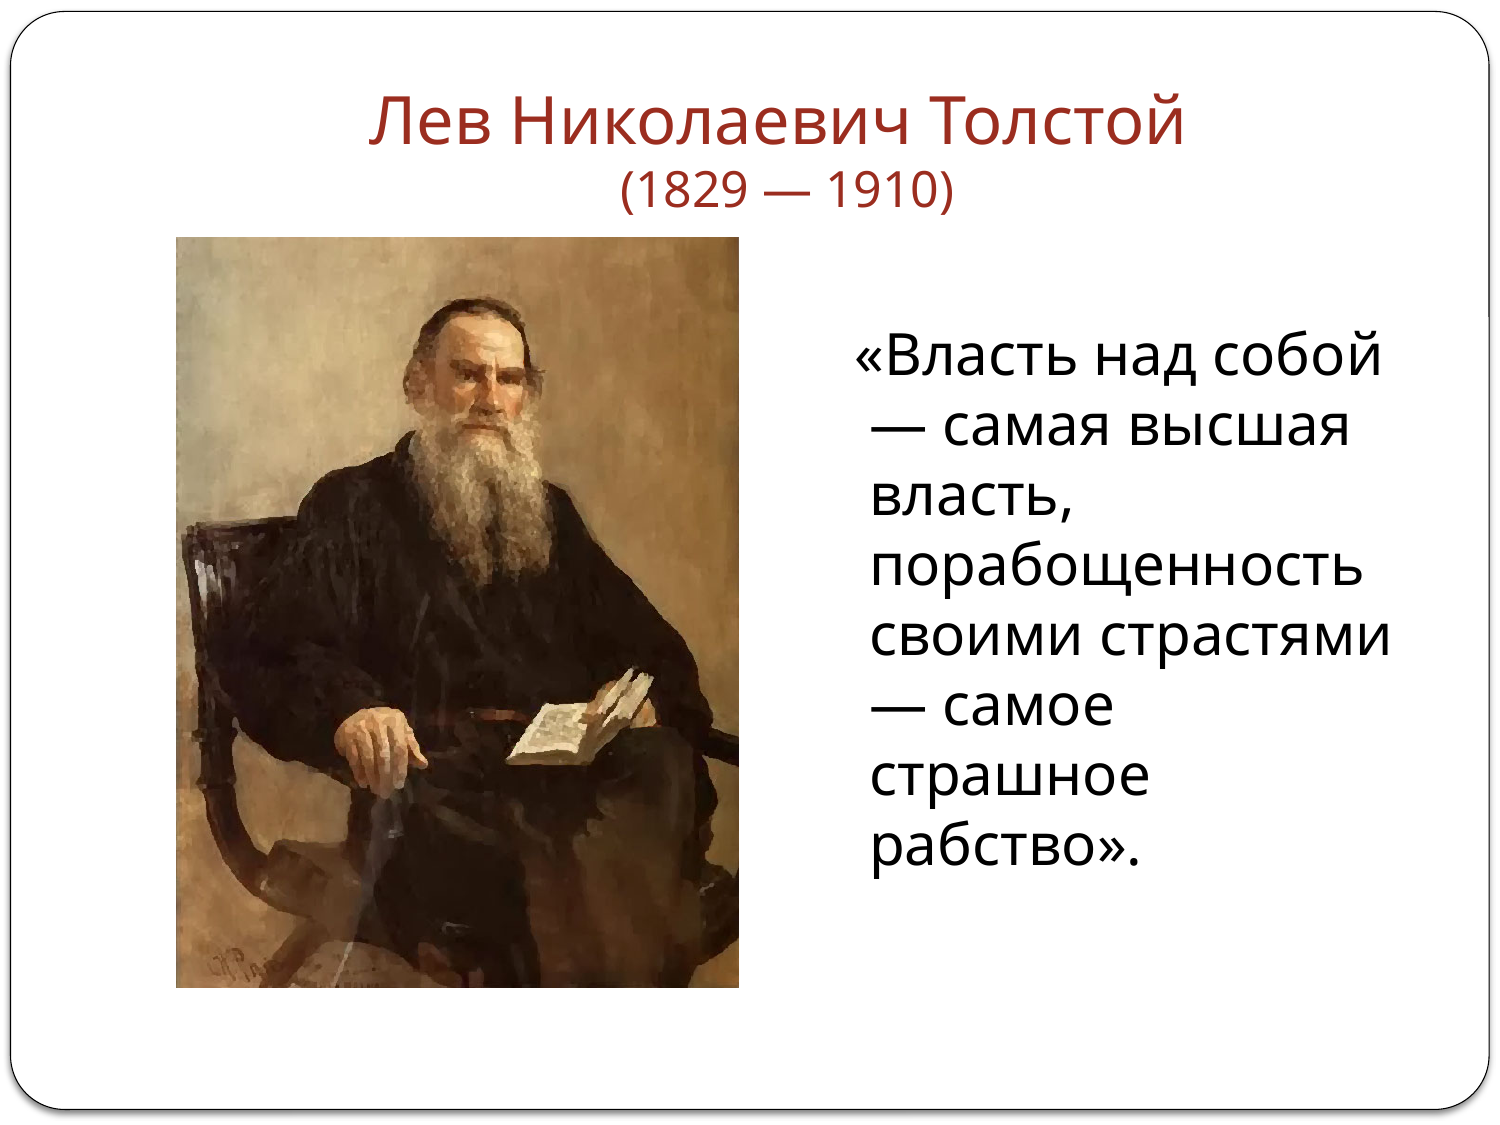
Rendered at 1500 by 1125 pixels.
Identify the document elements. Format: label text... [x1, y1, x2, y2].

list «Власть над собой — самая высшая власть, порабощенность своими страстями — самое страшное рабство». [809, 237, 1425, 988]
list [176, 237, 739, 988]
title Лев Николаевич Толстой (1829 — 1910) [150, 23, 1425, 233]
